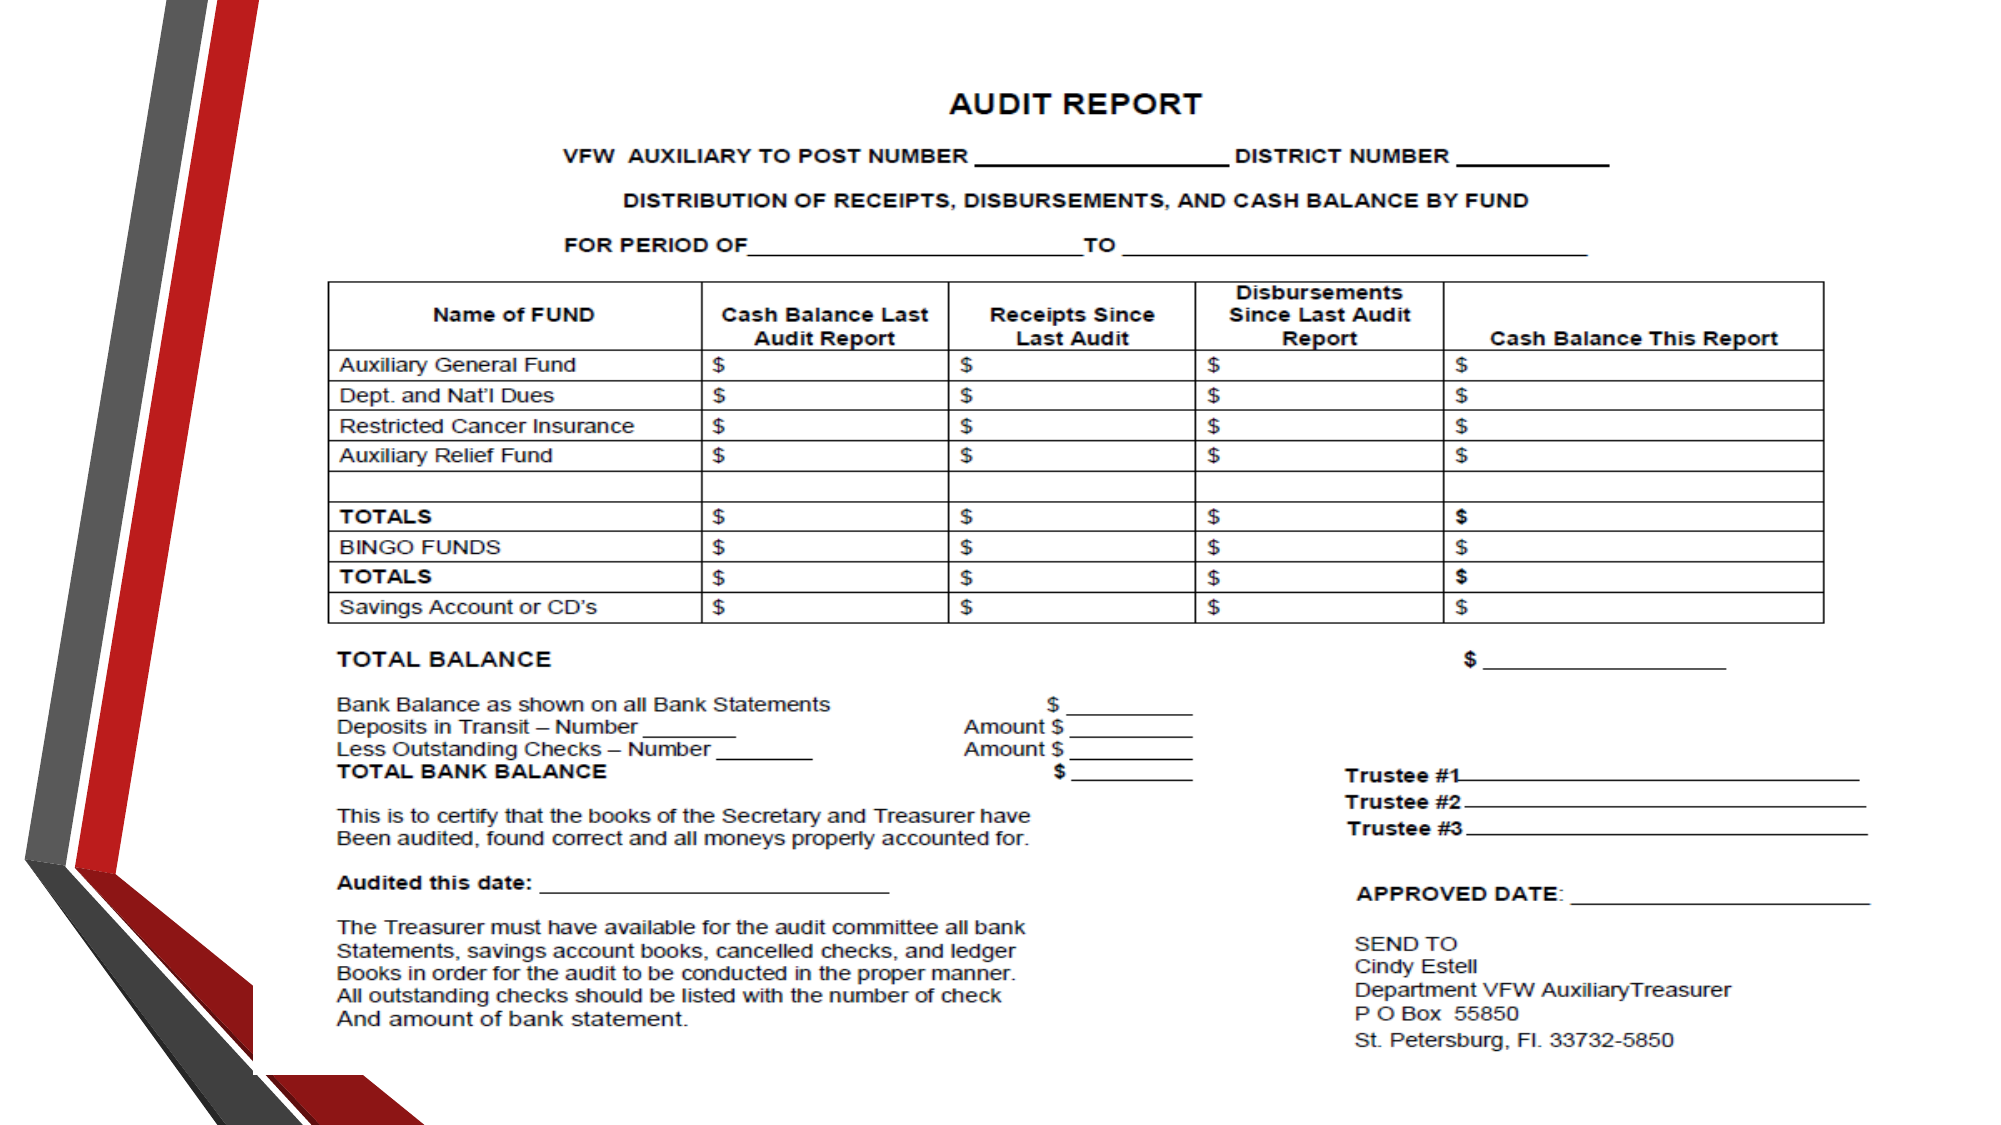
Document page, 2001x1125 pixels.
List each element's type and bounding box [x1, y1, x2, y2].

picture [253, 42, 1915, 1076]
